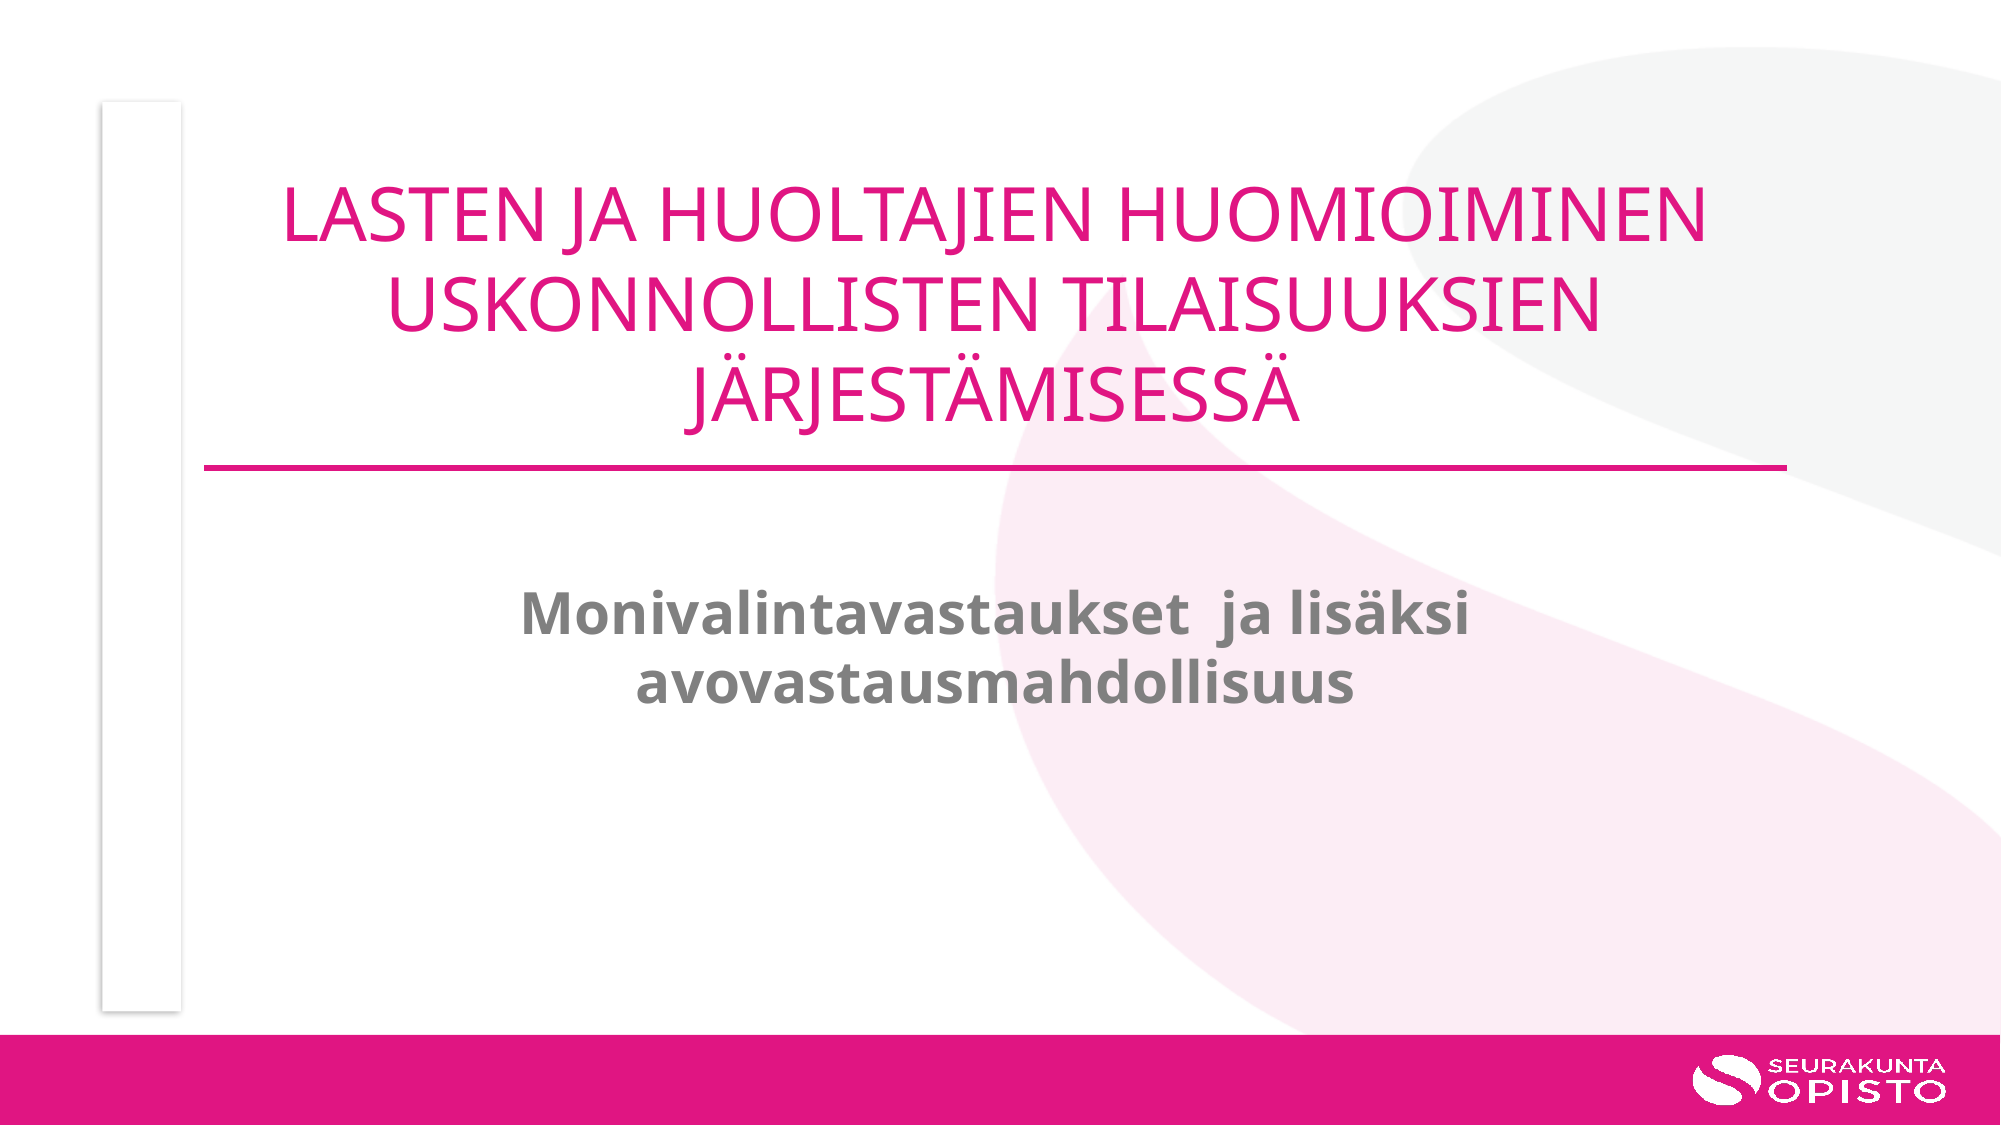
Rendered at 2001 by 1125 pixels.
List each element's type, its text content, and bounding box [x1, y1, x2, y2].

title LASTEN JA HUOLTAJIEN HUOMIOIMINEN USKONNOLLISTEN TILAISUUKSIEN JÄRJESTÄMISESSÄ [204, 66, 1788, 445]
picture [1661, 1032, 1977, 1125]
list Monivalintavastaukset ja lisäksi avovastausmahdollisuus [204, 491, 1788, 870]
